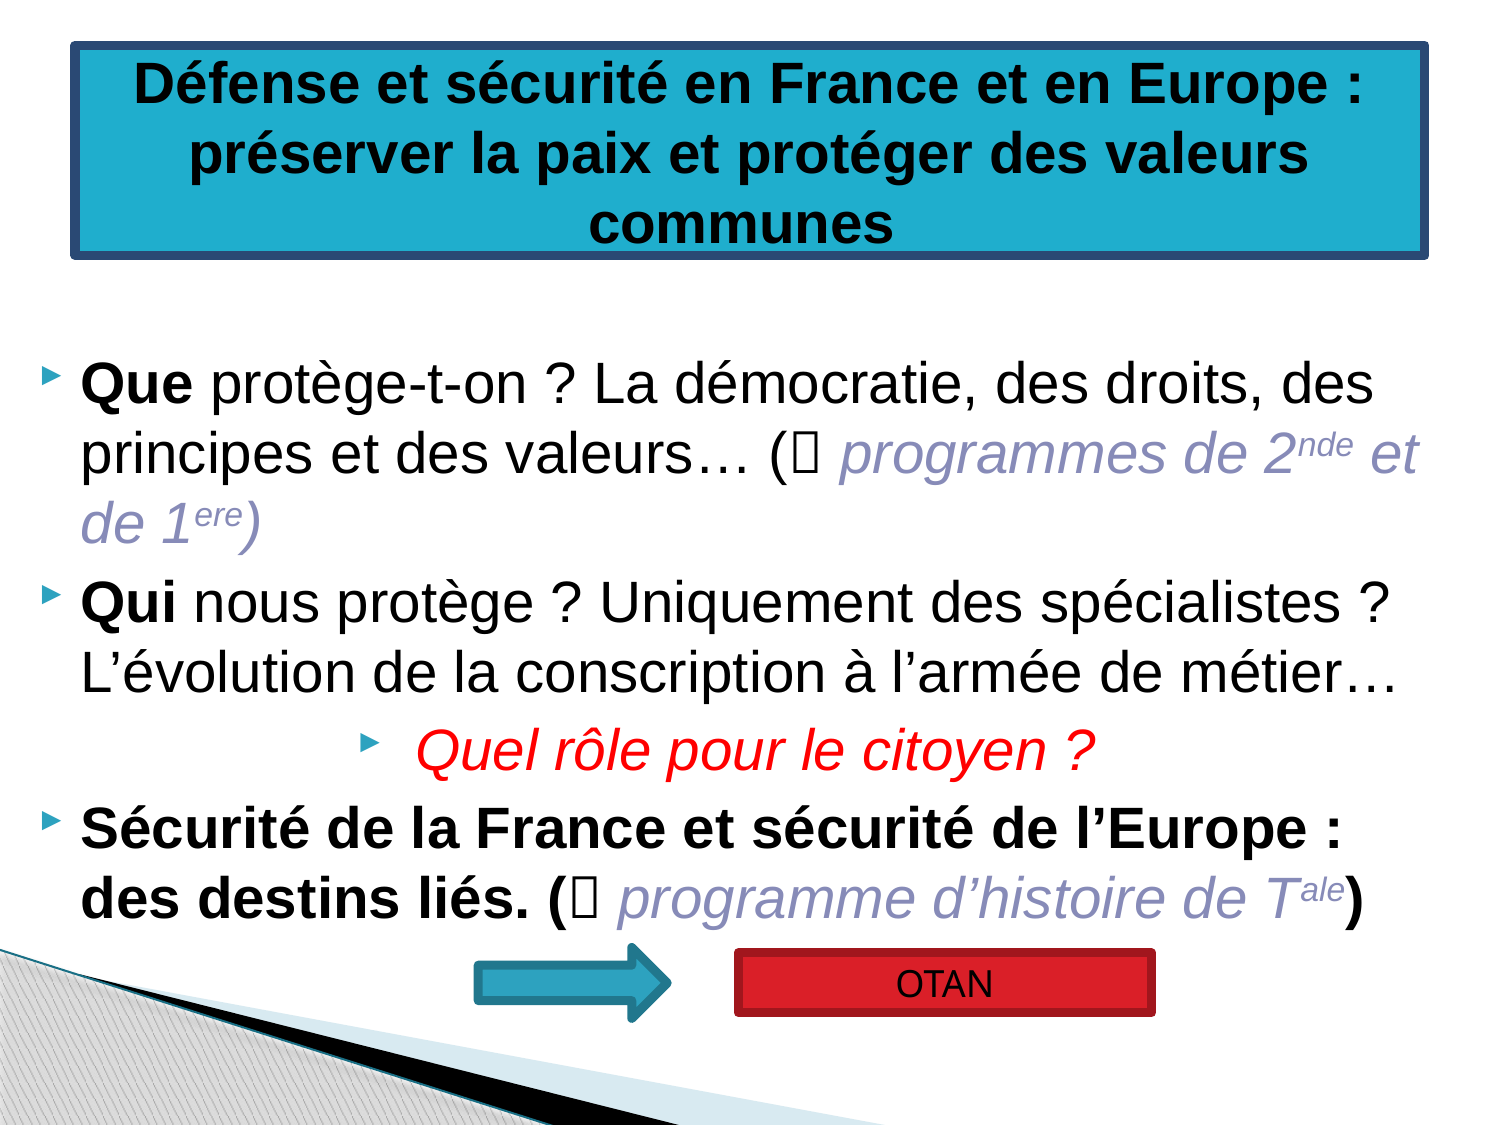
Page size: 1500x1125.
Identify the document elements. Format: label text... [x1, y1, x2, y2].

text_box [473, 943, 672, 1023]
list Que protège-t-on ? La démocratie, des droits, des principes et des valeurs… ( programmes de 2nde et de 1ere) Qui nous protège ? Uniquement des spécialistes ? L’évolution de la conscription à l’armée de métier… Quel rôle pour le citoyen ? Sécurité de la France et sécurité de l’Europe : des destins liés. ( programme d’histoire de Tale) [5, 338, 1447, 1083]
text_box OTAN [734, 948, 1156, 1017]
title Défense et sécurité en France et en Europe : préserver la paix et protéger des valeurs communes [70, 41, 1429, 260]
